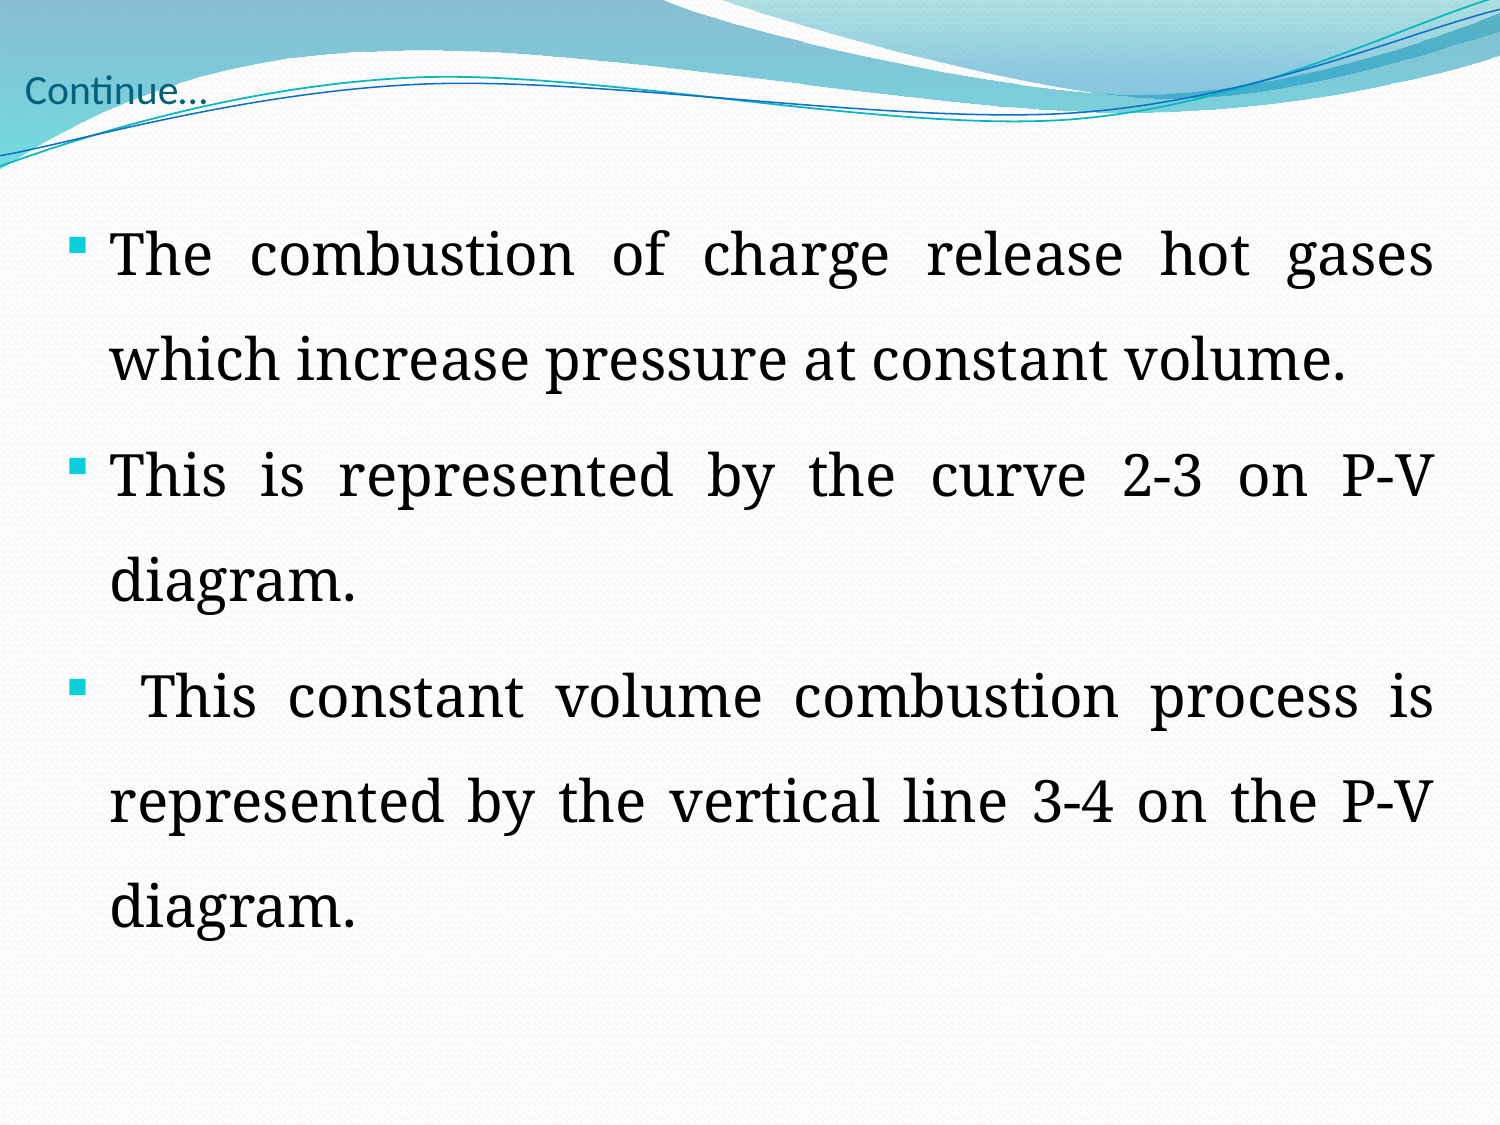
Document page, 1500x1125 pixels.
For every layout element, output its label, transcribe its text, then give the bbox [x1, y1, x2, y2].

list The combustion of charge release hot gases which increase pressure at constant volume. This is represented by the curve 2-3 on P-V diagram. This constant volume combustion process is represented by the vertical line 3-4 on the P-V diagram. [50, 174, 1450, 1063]
title Continue… [24, 50, 1450, 113]
